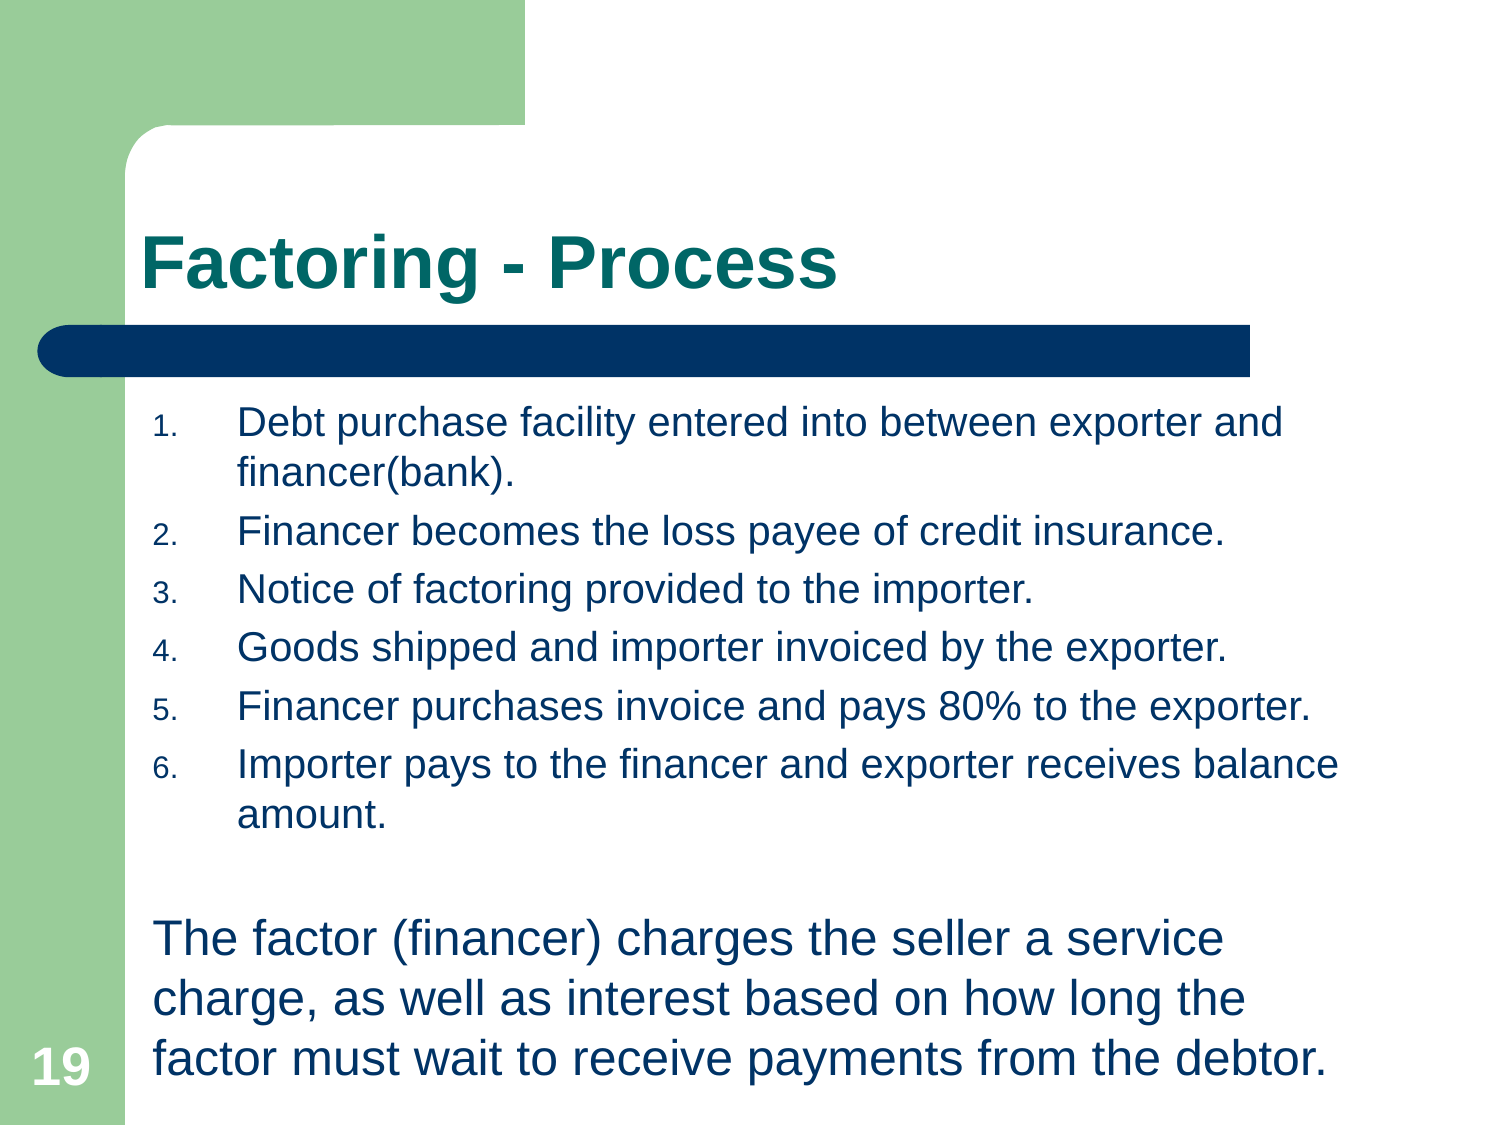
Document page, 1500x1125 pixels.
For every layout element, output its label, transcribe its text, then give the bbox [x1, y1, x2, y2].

list Debt purchase facility entered into between exporter and financer(bank). Financer becomes the loss payee of credit insurance. Notice of factoring provided to the importer. Goods shipped and importer invoiced by the exporter. Financer purchases invoice and pays 80% to the exporter. Importer pays to the financer and exporter receives balance amount. The factor (financer) charges the seller a service charge, as well as interest based on how long the factor must wait to receive payments from the debtor. [137, 387, 1400, 999]
slide_number 19 [13, 1023, 111, 1105]
title Factoring - Process [125, 125, 1425, 313]
